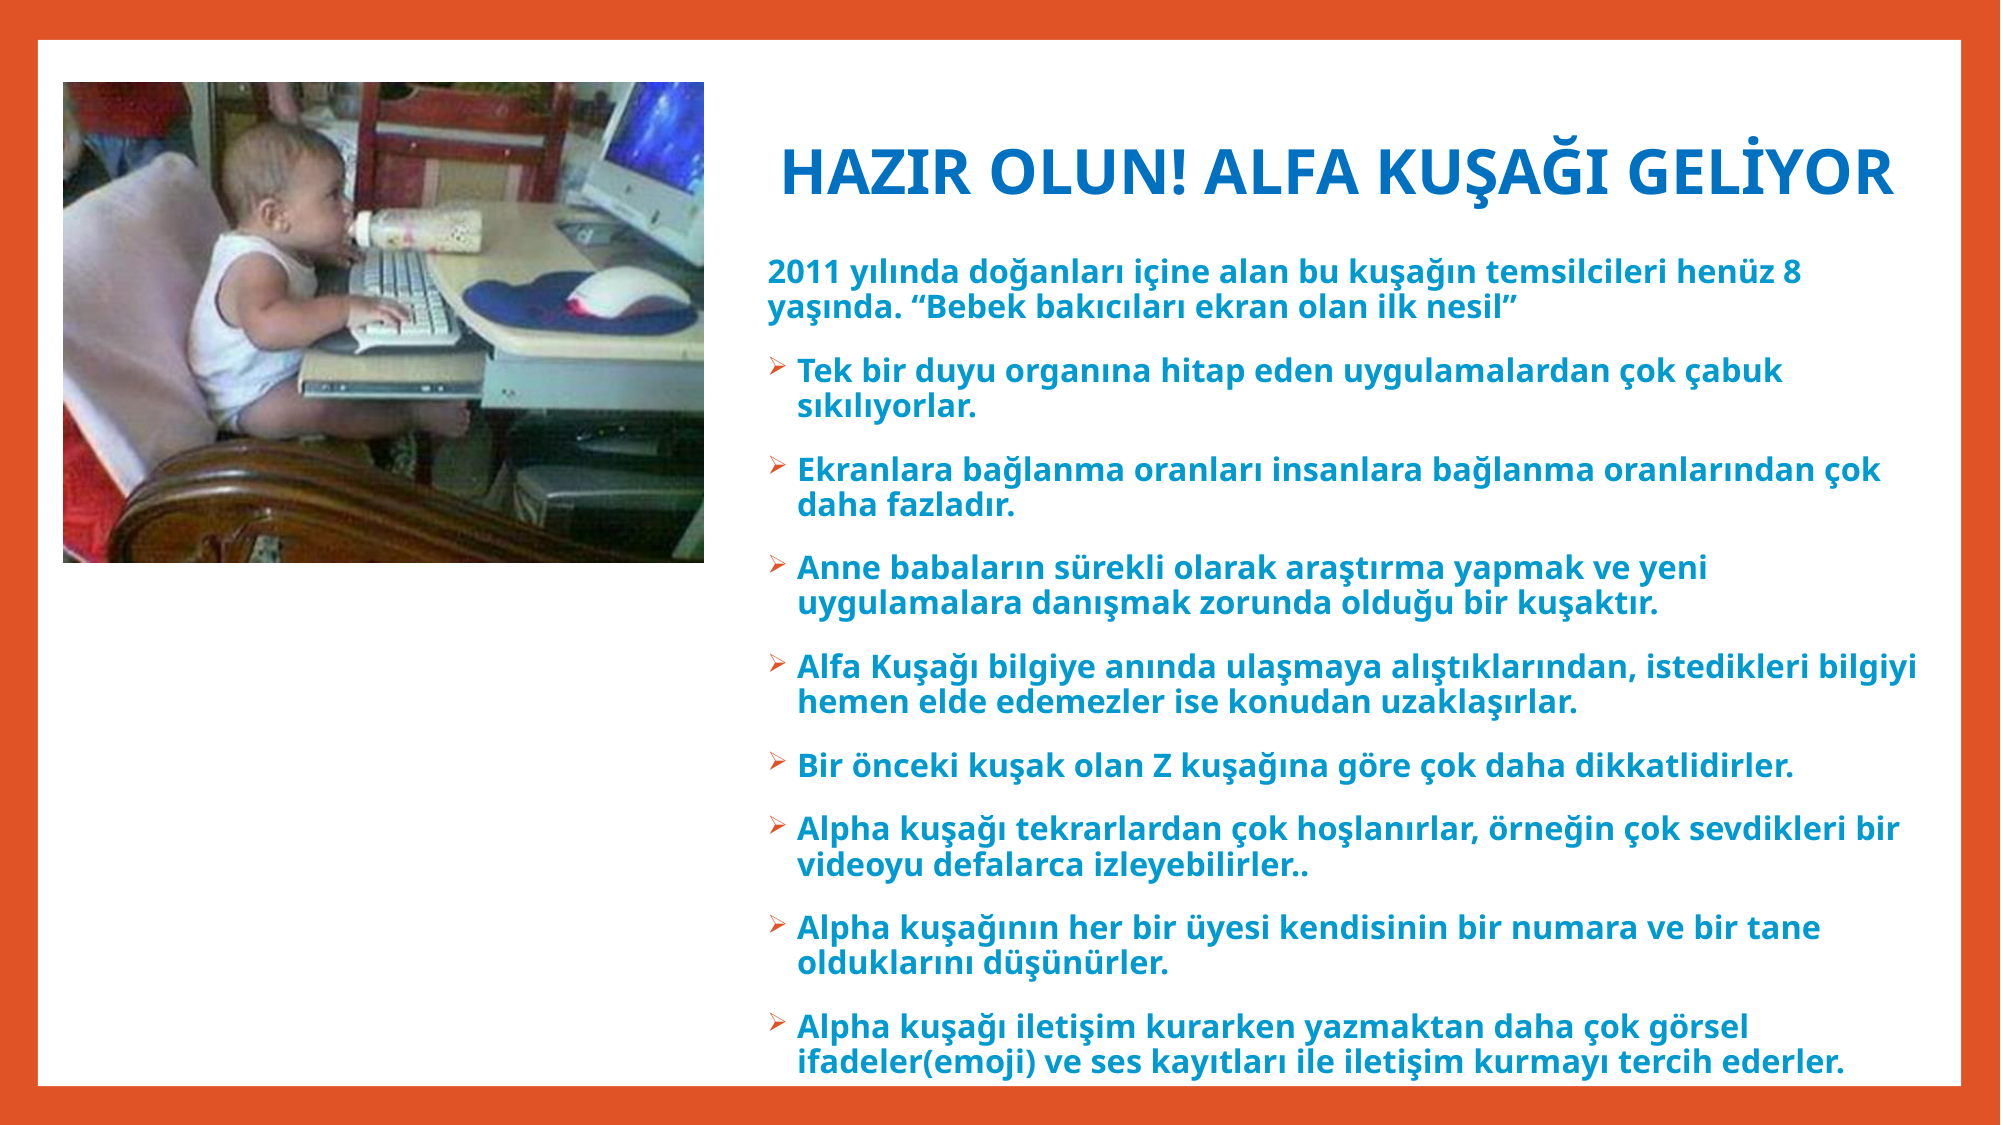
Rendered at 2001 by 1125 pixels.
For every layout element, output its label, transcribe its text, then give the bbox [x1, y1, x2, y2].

title HAZIR OLUN! ALFA KUŞAĞI GELİYOR [714, 99, 1961, 248]
picture [63, 82, 704, 563]
list 2011 yılında doğanları içine alan bu kuşağın temsilcileri henüz 8 yaşında. “Bebek bakıcıları ekran olan ilk nesil” Tek bir duyu organına hitap eden uygulamalardan çok çabuk sıkılıyorlar. Ekranlara bağlanma oranları insanlara bağlanma oranlarından çok daha fazladır. Anne babaların sürekli olarak araştırma yapmak ve yeni uygulamalara danışmak zorunda olduğu bir kuşaktır. Alfa Kuşağı bilgiye anında ulaşmaya alıştıklarından, istedikleri bilgiyi hemen elde edemezler ise konudan uzaklaşırlar. Bir önceki kuşak olan Z kuşağına göre çok daha dikkatlidirler. Alpha kuşağı tekrarlardan çok hoşlanırlar, örneğin çok sevdikleri bir videoyu defalarca izleyebilirler.. Alpha kuşağının her bir üyesi kendisinin bir numara ve bir tane olduklarını düşünürler. Alpha kuşağı iletişim kurarken yazmaktan daha çok görsel ifadeler(emoji) ve ses kayıtları ile iletişim kurmayı tercih ederler. [745, 247, 1949, 1089]
